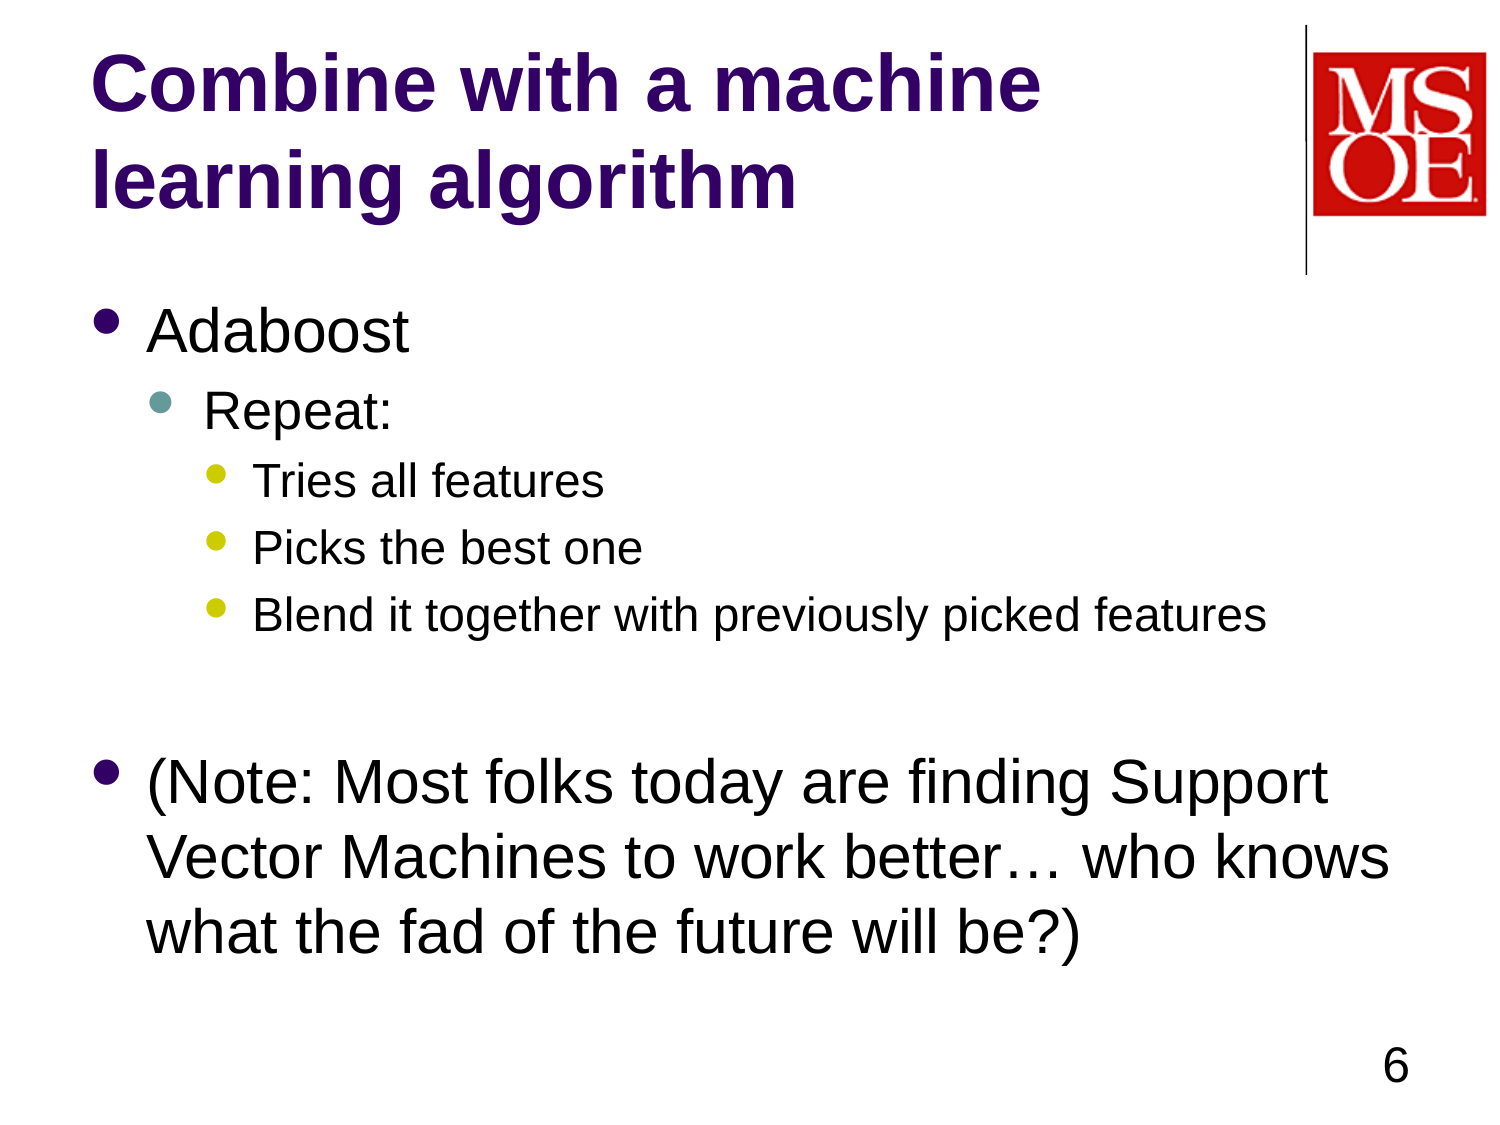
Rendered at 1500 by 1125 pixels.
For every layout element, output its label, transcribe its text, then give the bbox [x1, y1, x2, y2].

slide_number 6 [1074, 1024, 1426, 1101]
title Combine with a machine learning algorithm [75, 20, 1313, 233]
picture [1313, 37, 1488, 232]
list Adaboost Repeat: Tries all features Picks the best one Blend it together with previously picked features (Note: Most folks today are finding Support Vector Machines to work better… who knows what the fad of the future will be?) [75, 282, 1425, 1006]
